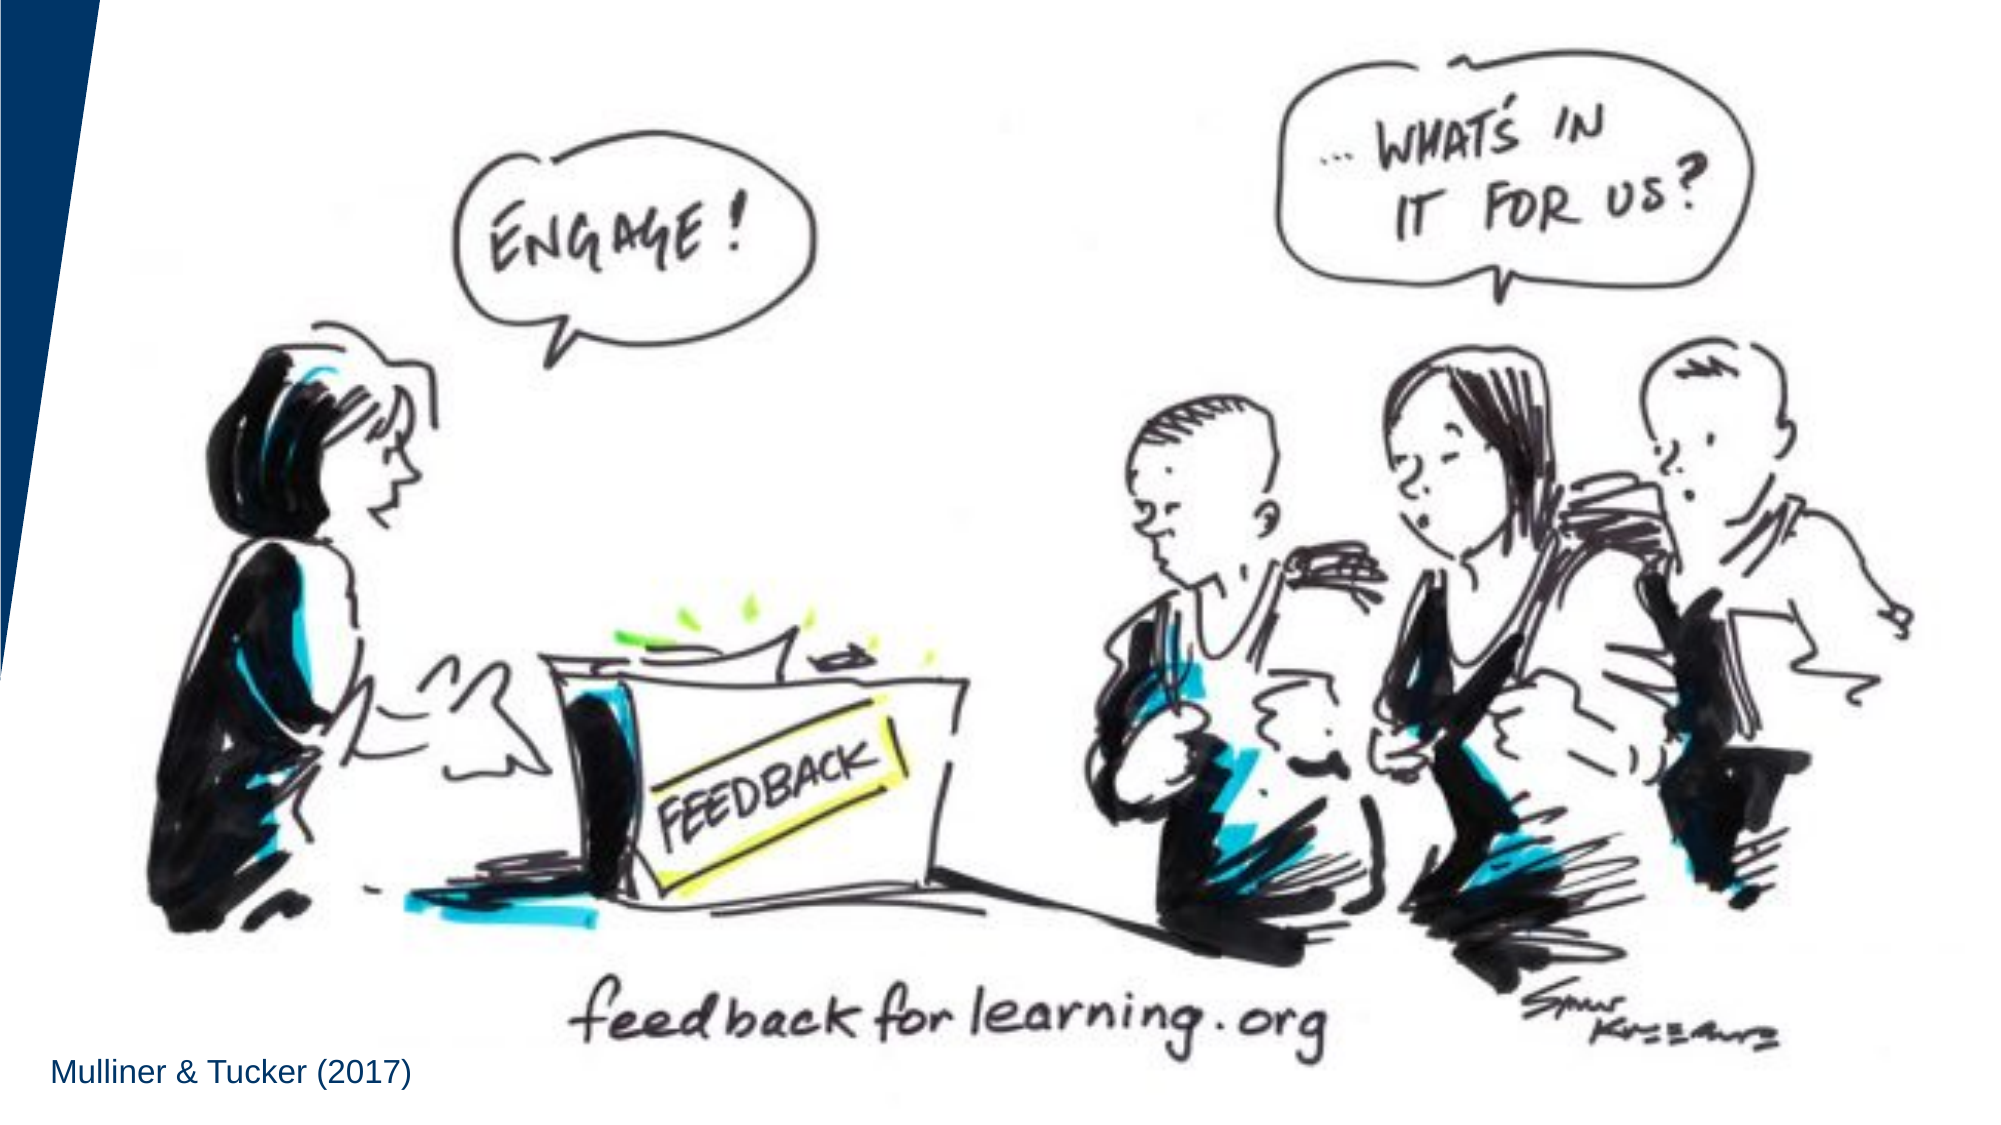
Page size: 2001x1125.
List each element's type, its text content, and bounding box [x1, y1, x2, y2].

picture [108, 17, 1965, 1109]
text_box Mulliner & Tucker (2017) [35, 1043, 108, 1098]
